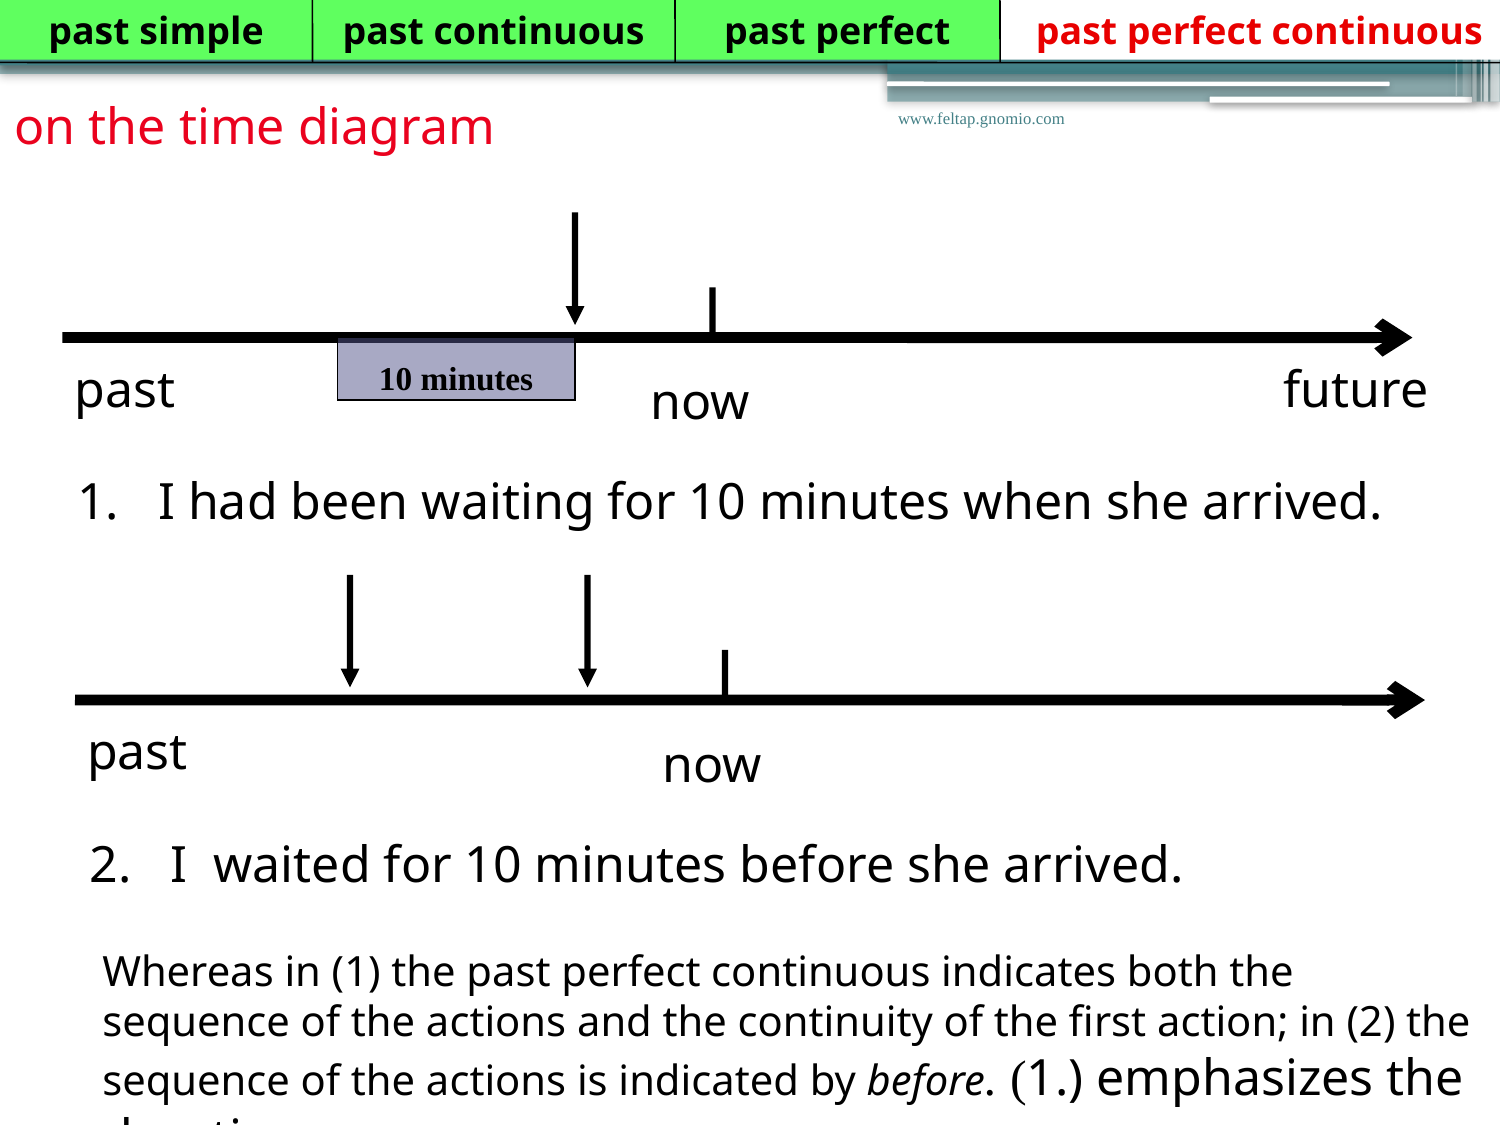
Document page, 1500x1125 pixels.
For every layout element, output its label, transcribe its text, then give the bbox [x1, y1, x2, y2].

text_box [581, 574, 594, 688]
text_box 2. I waited for 10 minutes before she arrived. [74, 824, 1438, 900]
text_box now [637, 724, 788, 800]
text_box [337, 337, 575, 349]
text_box Whereas in (1) the past perfect continuous indicates both the sequence of the actions and the continuity of the first action; in (2) the sequence of the actions is indicated by before. (1.) emphasizes the duration. [87, 937, 1500, 1125]
text_box now [624, 362, 775, 438]
text_box past continuous [313, 0, 675, 60]
text_box future [1262, 349, 1450, 425]
text_box 1. I had been waiting for 10 minutes when she arrived. [62, 462, 1425, 538]
text_box past [49, 349, 200, 425]
text_box 10 minutes [337, 349, 575, 405]
text_box past [62, 712, 213, 788]
text_box past perfect continuous [999, 0, 1500, 60]
text_box on the time diagram [0, 87, 1500, 163]
text_box [74, 692, 1426, 708]
text_box past simple [0, 0, 312, 60]
text_box [343, 574, 357, 688]
text_box [713, 330, 1413, 345]
text_box past perfect [676, 0, 999, 60]
footer www.feltap.gnomio.com [862, 100, 1080, 176]
text_box [0, 212, 1500, 458]
text_box [568, 212, 582, 325]
